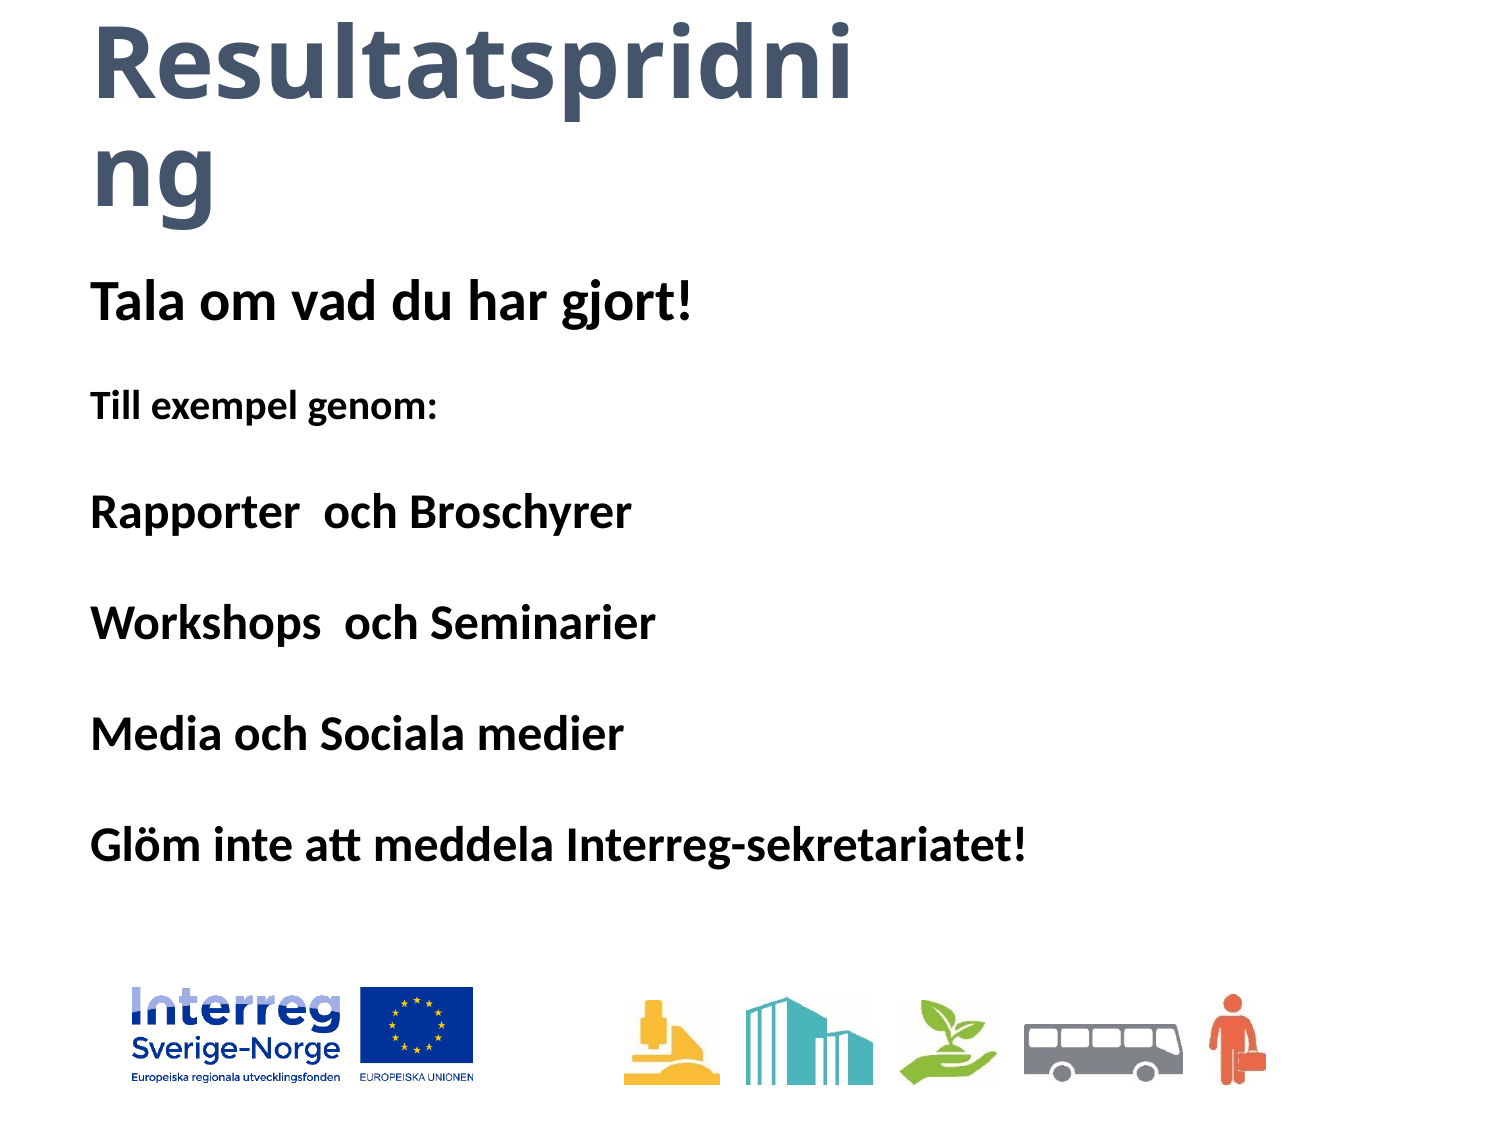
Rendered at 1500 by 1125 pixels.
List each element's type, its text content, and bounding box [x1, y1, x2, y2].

title Resultatspridning [75, 44, 903, 219]
list Tala om vad du har gjort! Till exempel genom: Rapporter och Broschyrer Workshops och Seminarier Media och Sociala medier Glöm inte att meddela Interreg-sekretariatet! [75, 219, 1329, 1125]
